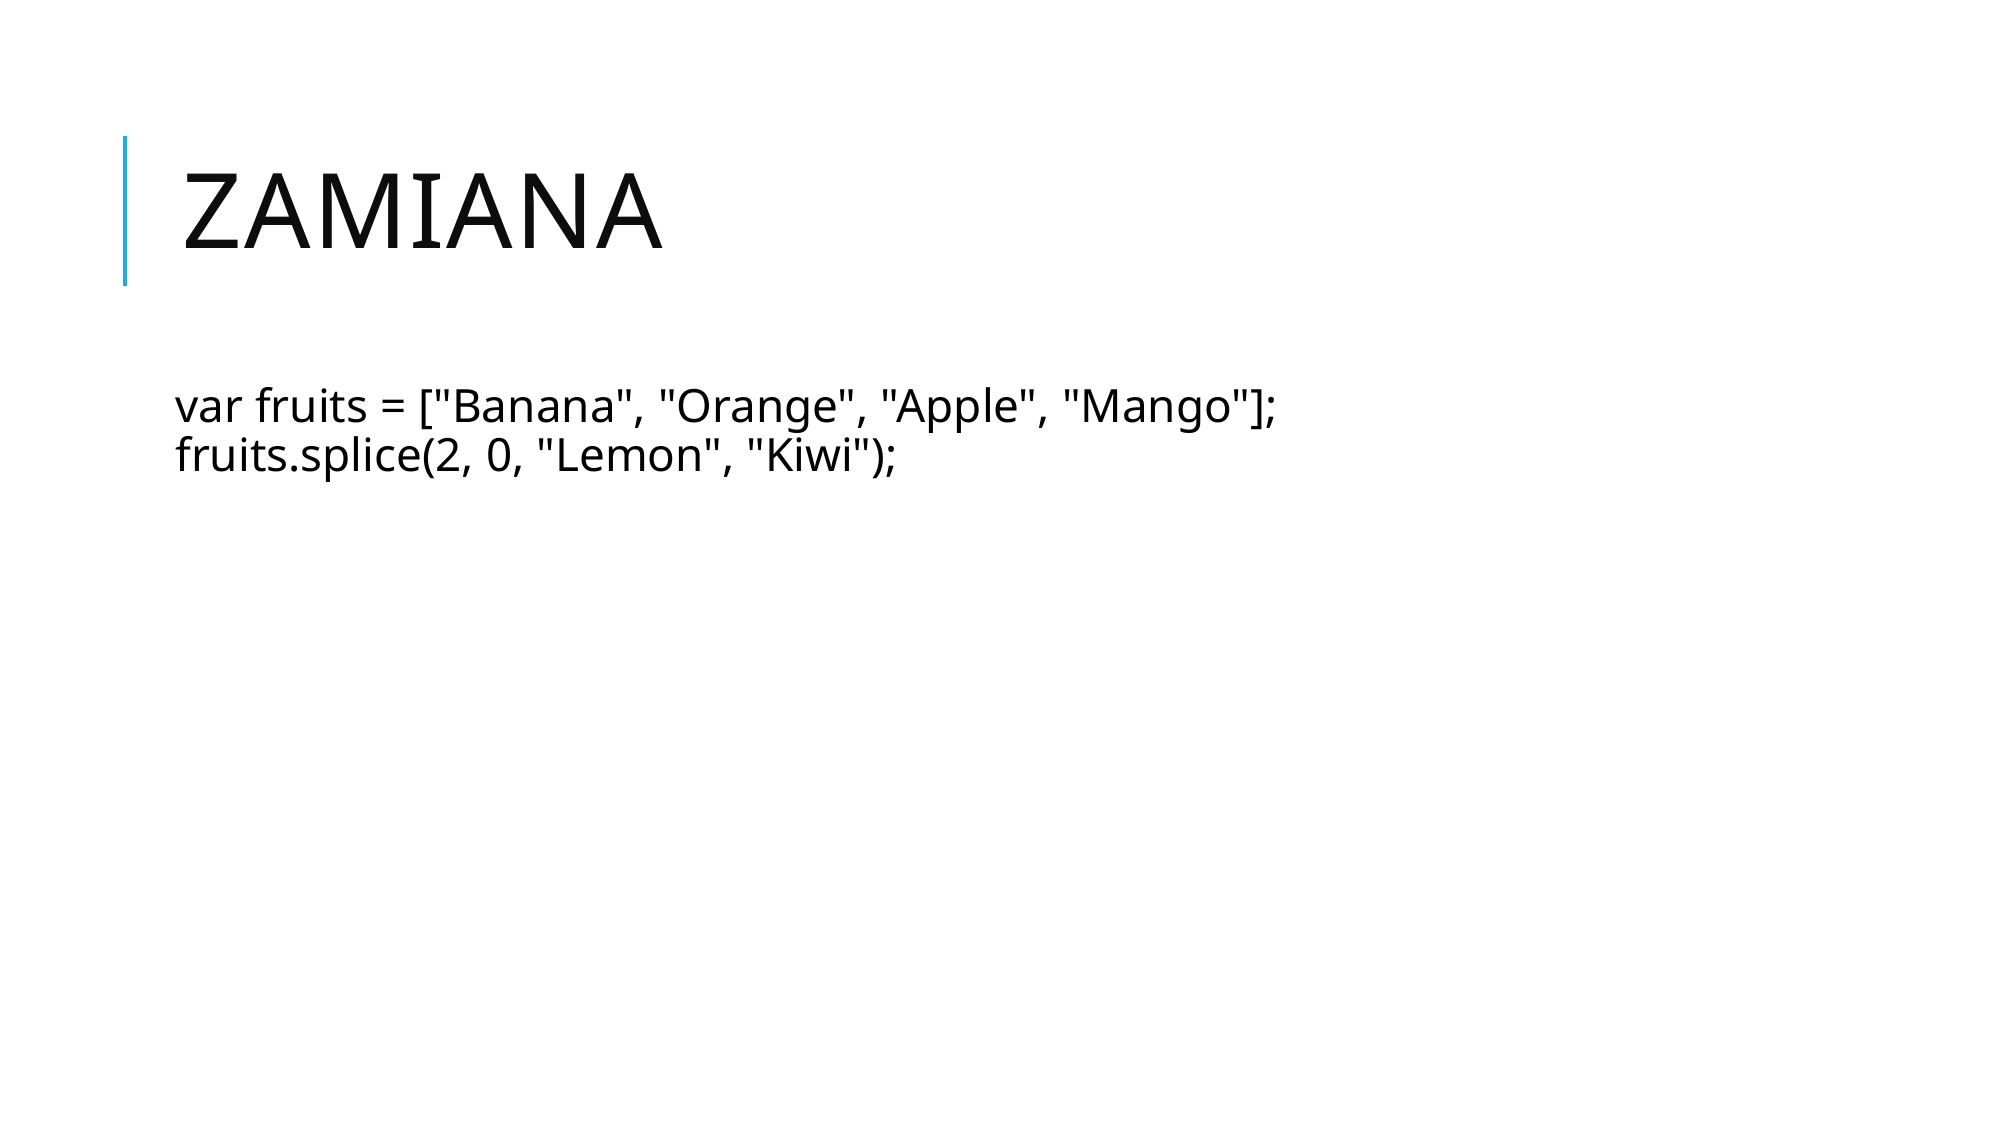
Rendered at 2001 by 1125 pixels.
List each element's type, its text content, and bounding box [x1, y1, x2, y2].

list var fruits = ["Banana", "Orange", "Apple", "Mango"]; fruits.splice(2, 0, "Lemon", "Kiwi"); [168, 375, 1763, 1035]
title Zamiana [168, 96, 1763, 342]
